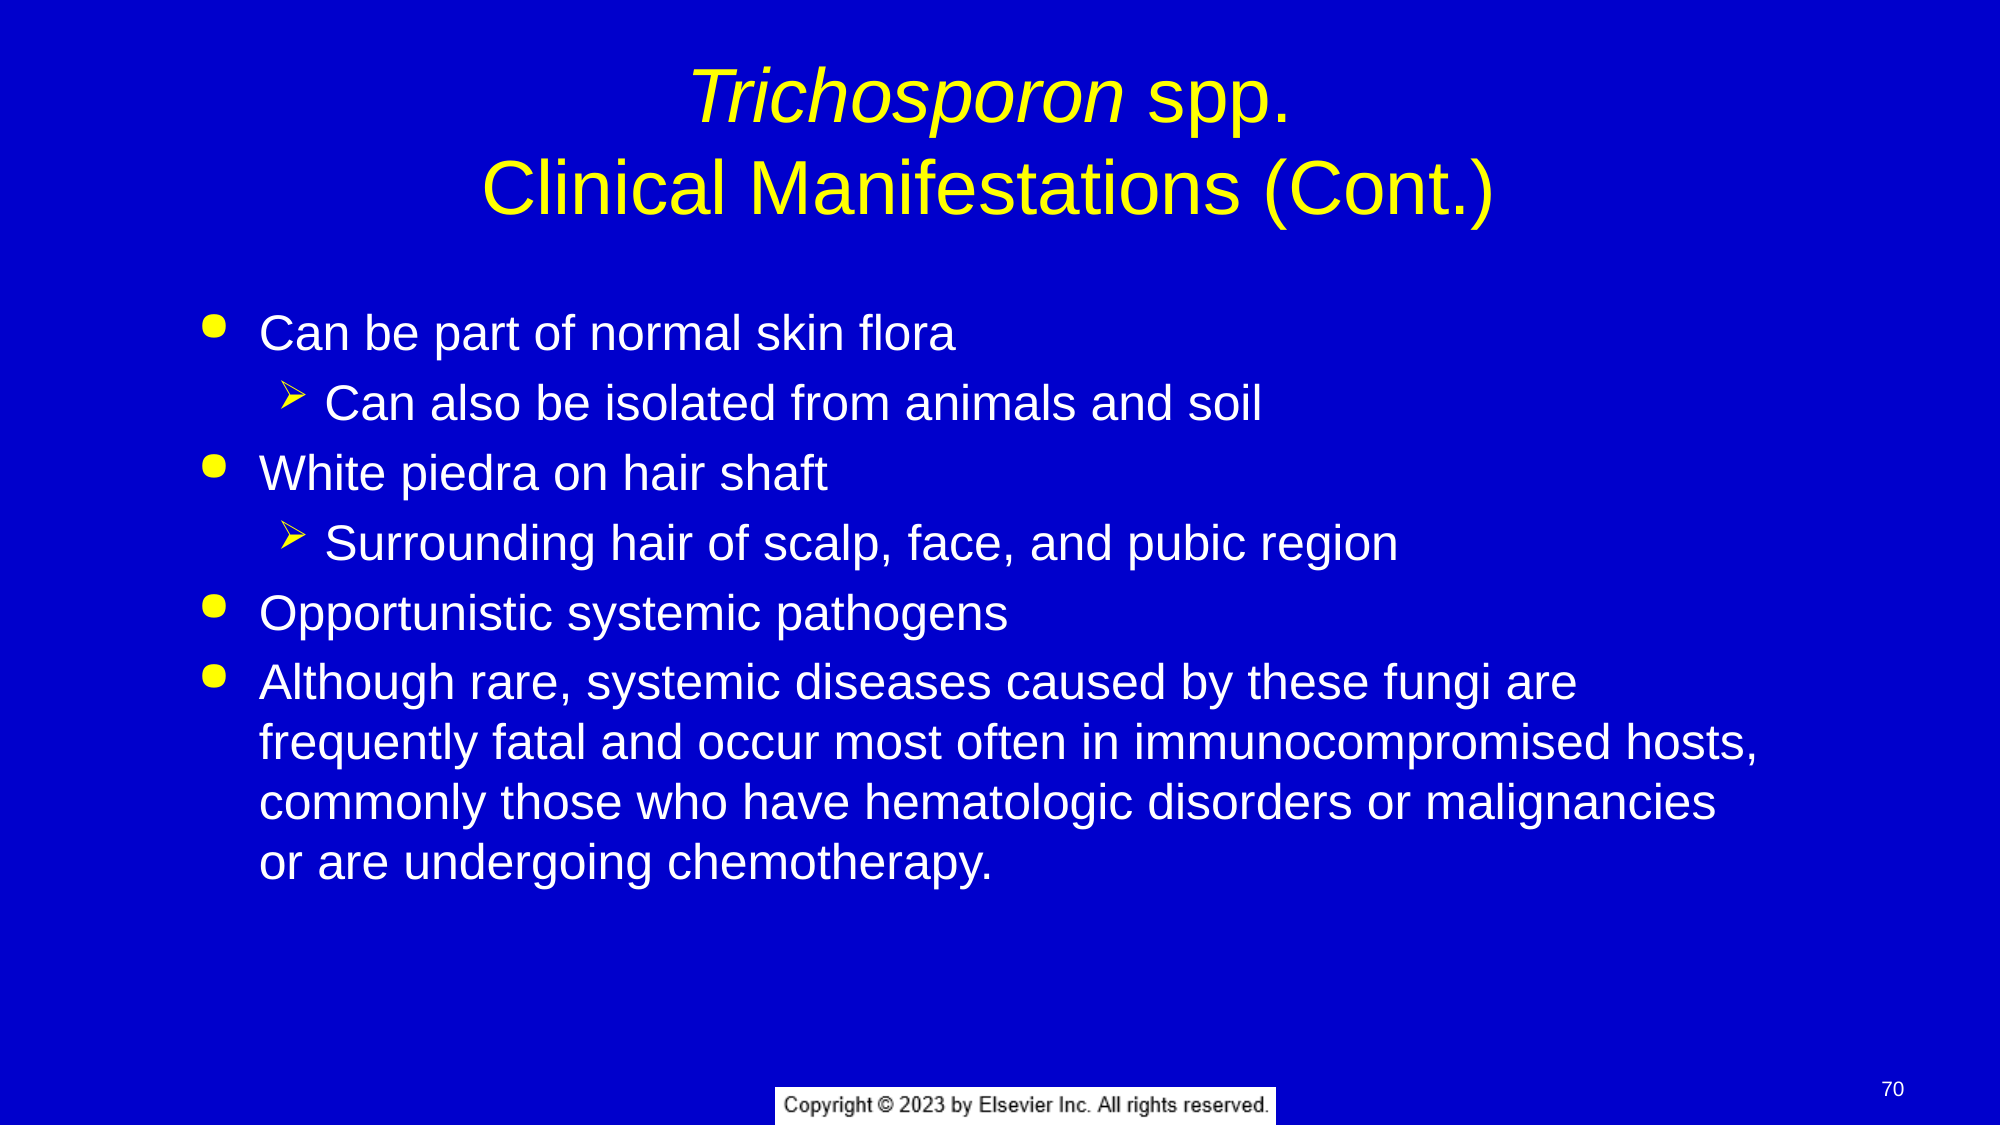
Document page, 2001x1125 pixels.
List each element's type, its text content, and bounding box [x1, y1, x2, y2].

picture [775, 1087, 1276, 1125]
title Trichosporon spp. Clinical Manifestations (Cont.) [149, 37, 1851, 238]
list Can be part of normal skin flora Can also be isolated from animals and soil White piedra on hair shaft Surrounding hair of scalp, face, and pubic region Opportunistic systemic pathogens Although rare, systemic diseases caused by these fungi are frequently fatal and occur most often in immunocompromised hosts, commonly those who have hematologic disorders or malignancies or are undergoing chemotherapy. [186, 292, 1787, 1013]
